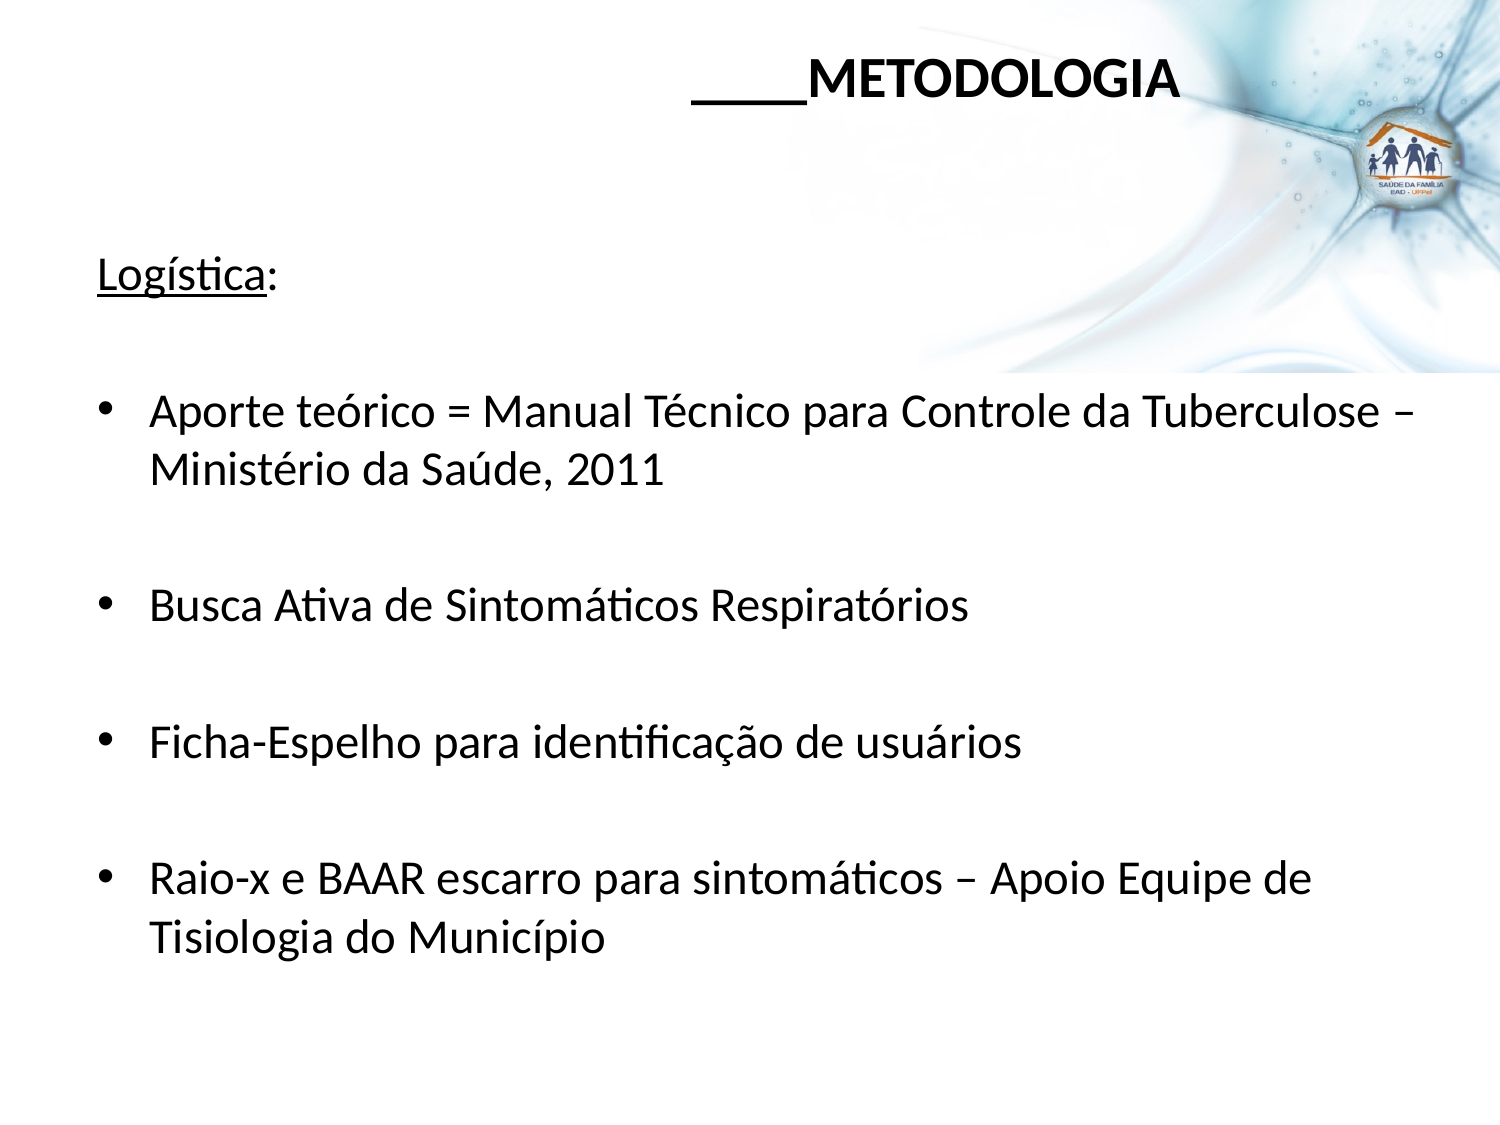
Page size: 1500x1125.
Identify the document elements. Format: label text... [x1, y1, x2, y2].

list Logística: Aporte teórico = Manual Técnico para Controle da Tuberculose – Ministério da Saúde, 2011 Busca Ativa de Sintomáticos Respiratórios Ficha-Espelho para identificação de usuários Raio-x e BAAR escarro para sintomáticos – Apoio Equipe de Tisiologia do Município [82, 234, 1432, 977]
picture [725, 0, 1500, 374]
text_box ____METODOLOGIA [613, 23, 720, 126]
